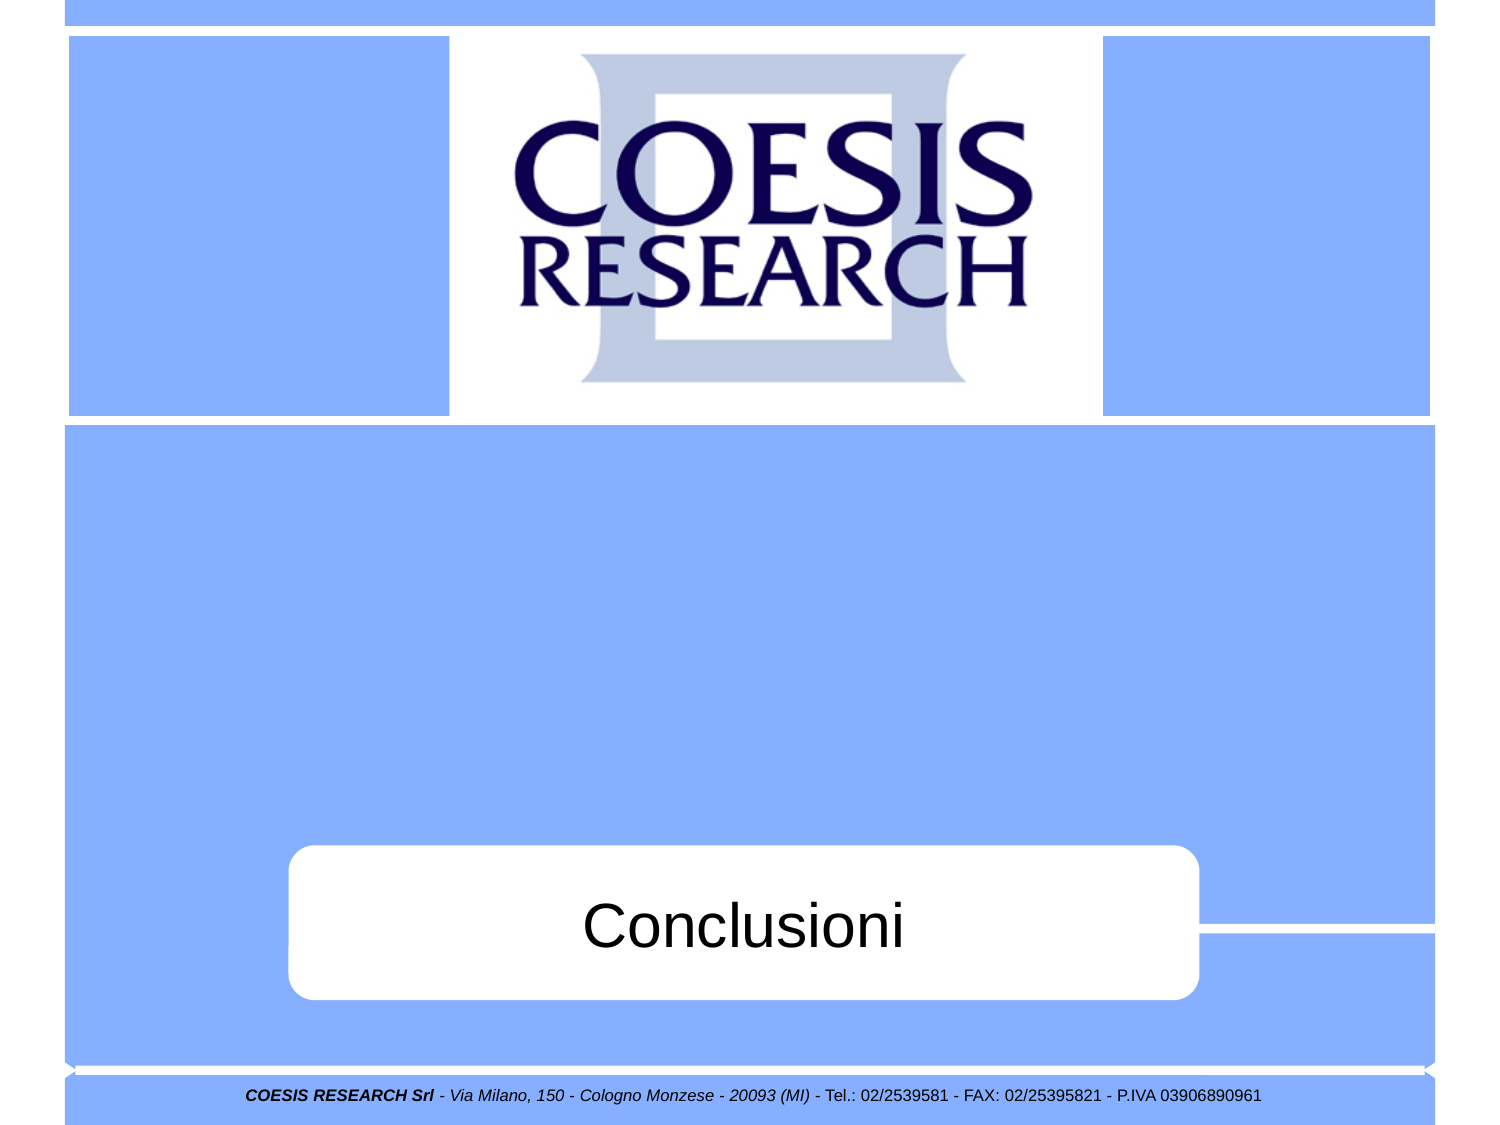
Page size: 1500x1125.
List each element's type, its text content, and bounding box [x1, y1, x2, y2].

text_box Conclusioni [289, 846, 1199, 1000]
